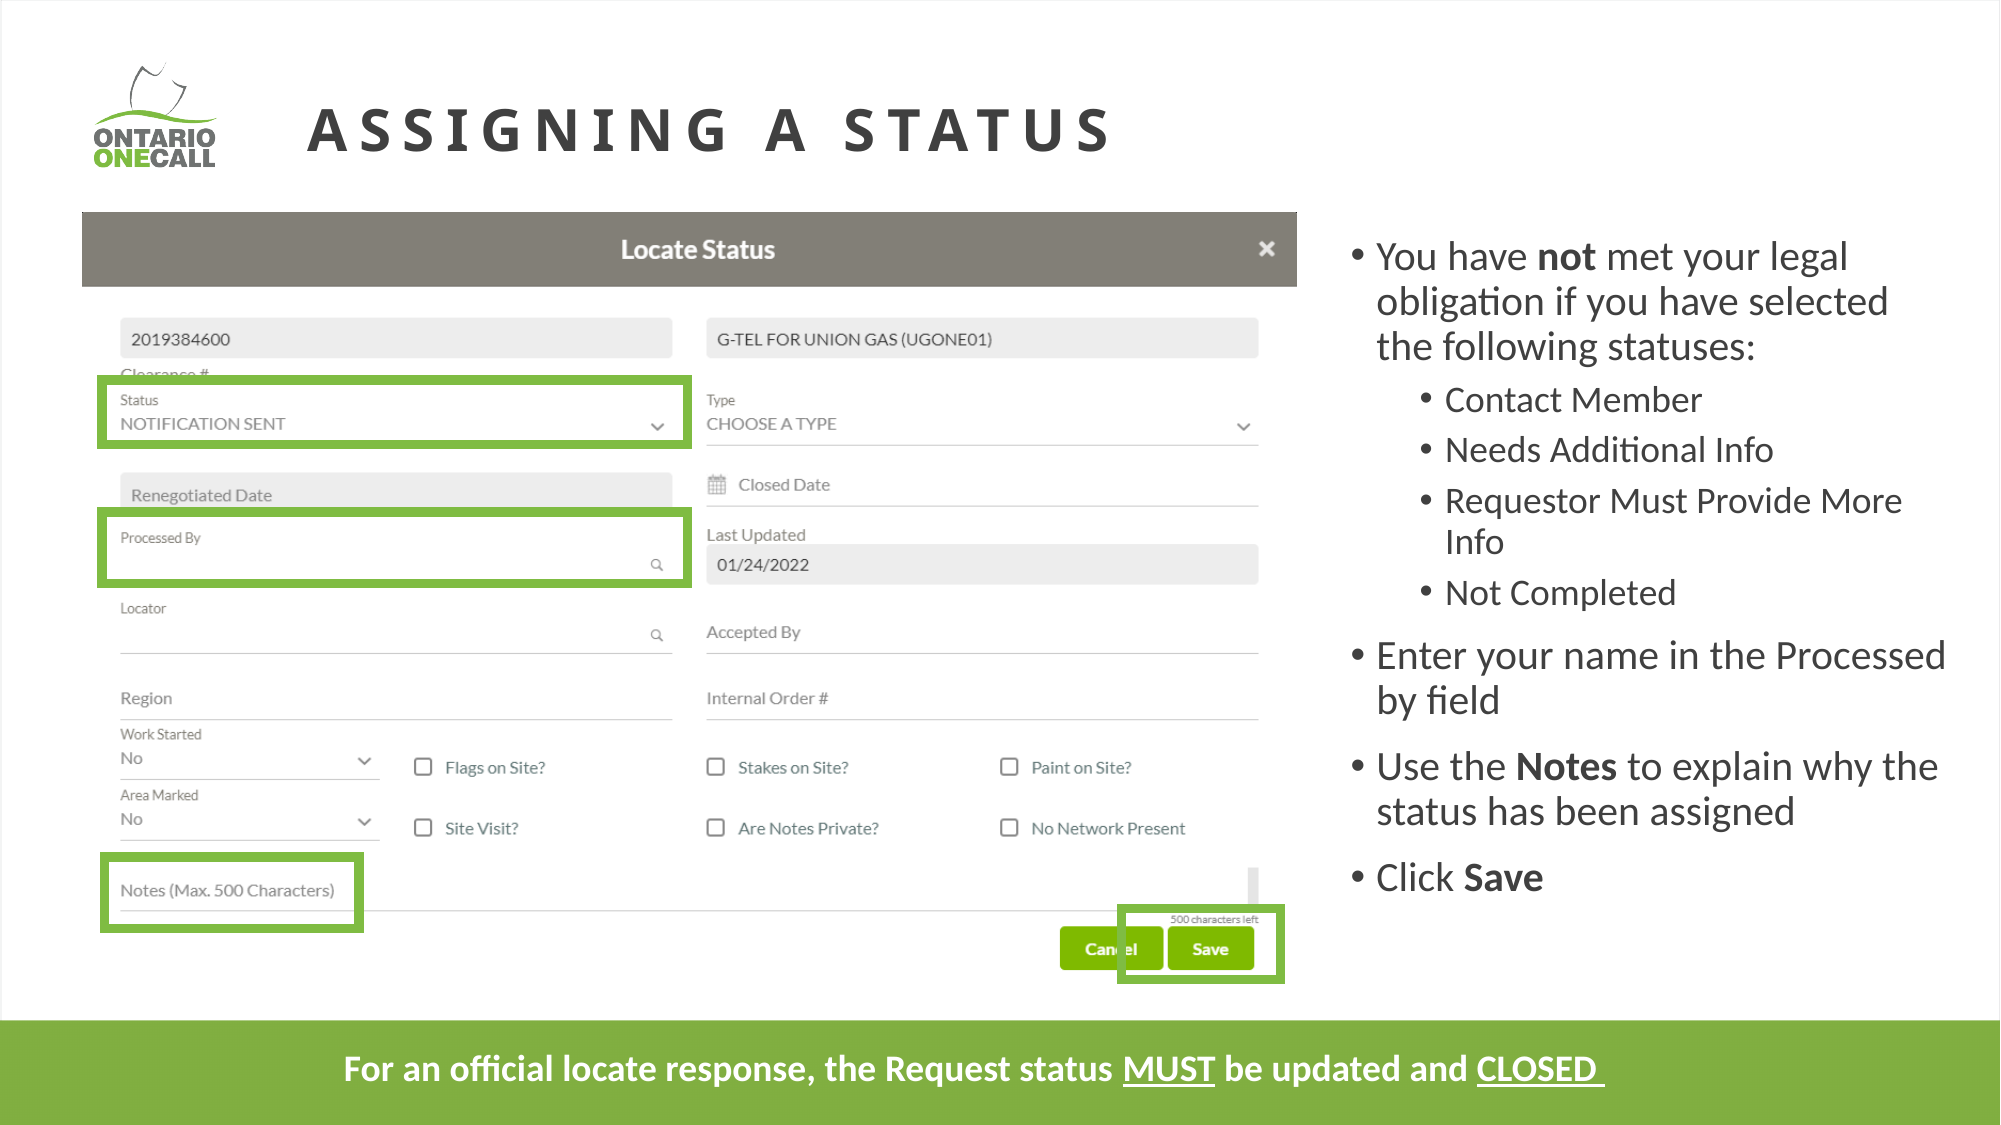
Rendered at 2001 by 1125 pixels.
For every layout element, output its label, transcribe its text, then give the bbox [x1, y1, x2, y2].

picture [0, 0, 2000, 1125]
list You have not met your legal obligation if you have selected the following statuses: Contact Member Needs Additional Info Requestor Must Provide More Info Not Completed Enter your name in the Processed by field Use the Notes to explain why the status has been assigned Click Save [1335, 226, 1967, 990]
title ASSIGNING A STATUS [292, 93, 1885, 262]
text_box For an official locate response, the Request status MUST be updated and CLOSED [132, 1036, 1818, 1125]
